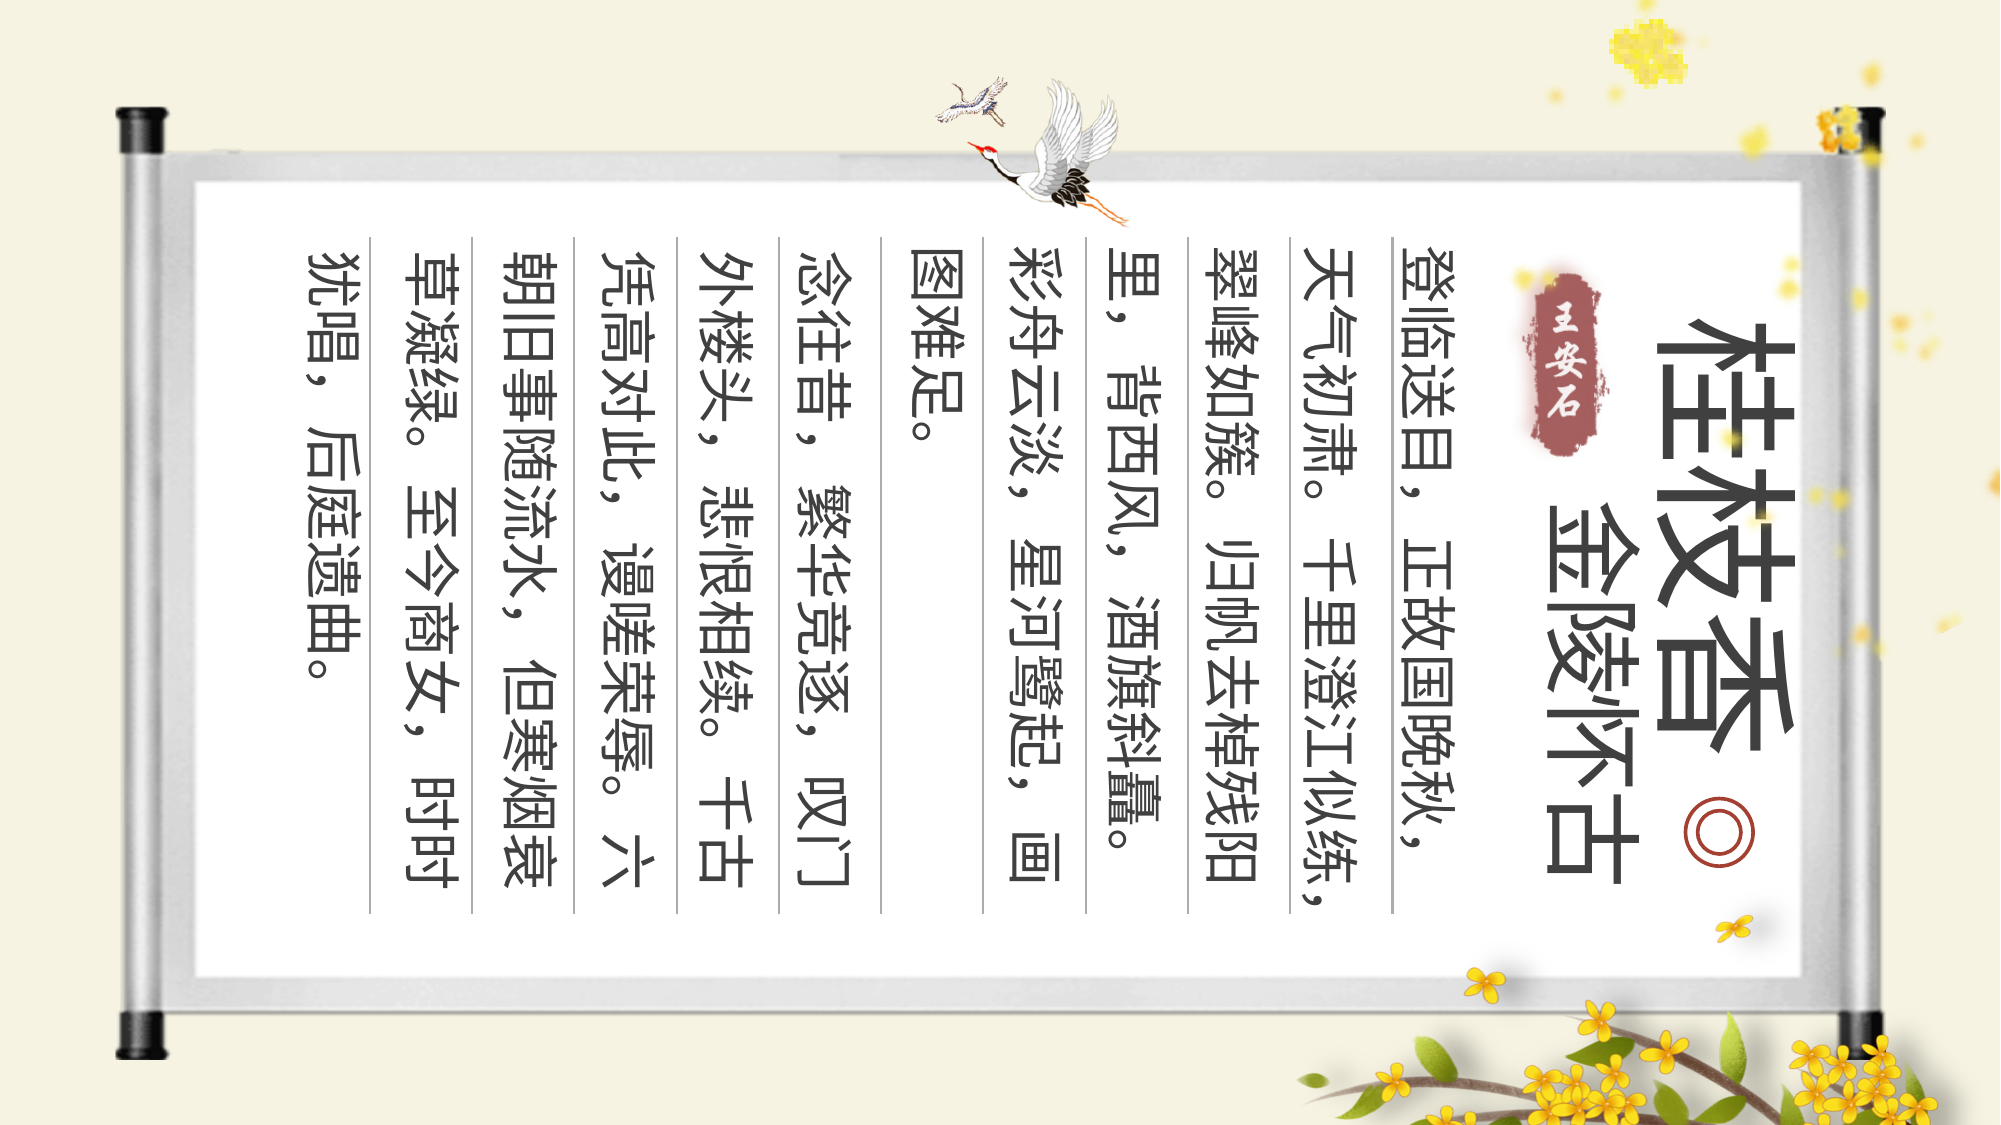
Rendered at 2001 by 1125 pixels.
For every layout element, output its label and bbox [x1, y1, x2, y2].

text_box [114, 106, 1886, 1125]
picture [1404, 0, 2001, 663]
picture [1164, 672, 2000, 1125]
text_box [1579, 0, 1968, 309]
picture [861, 0, 1258, 273]
